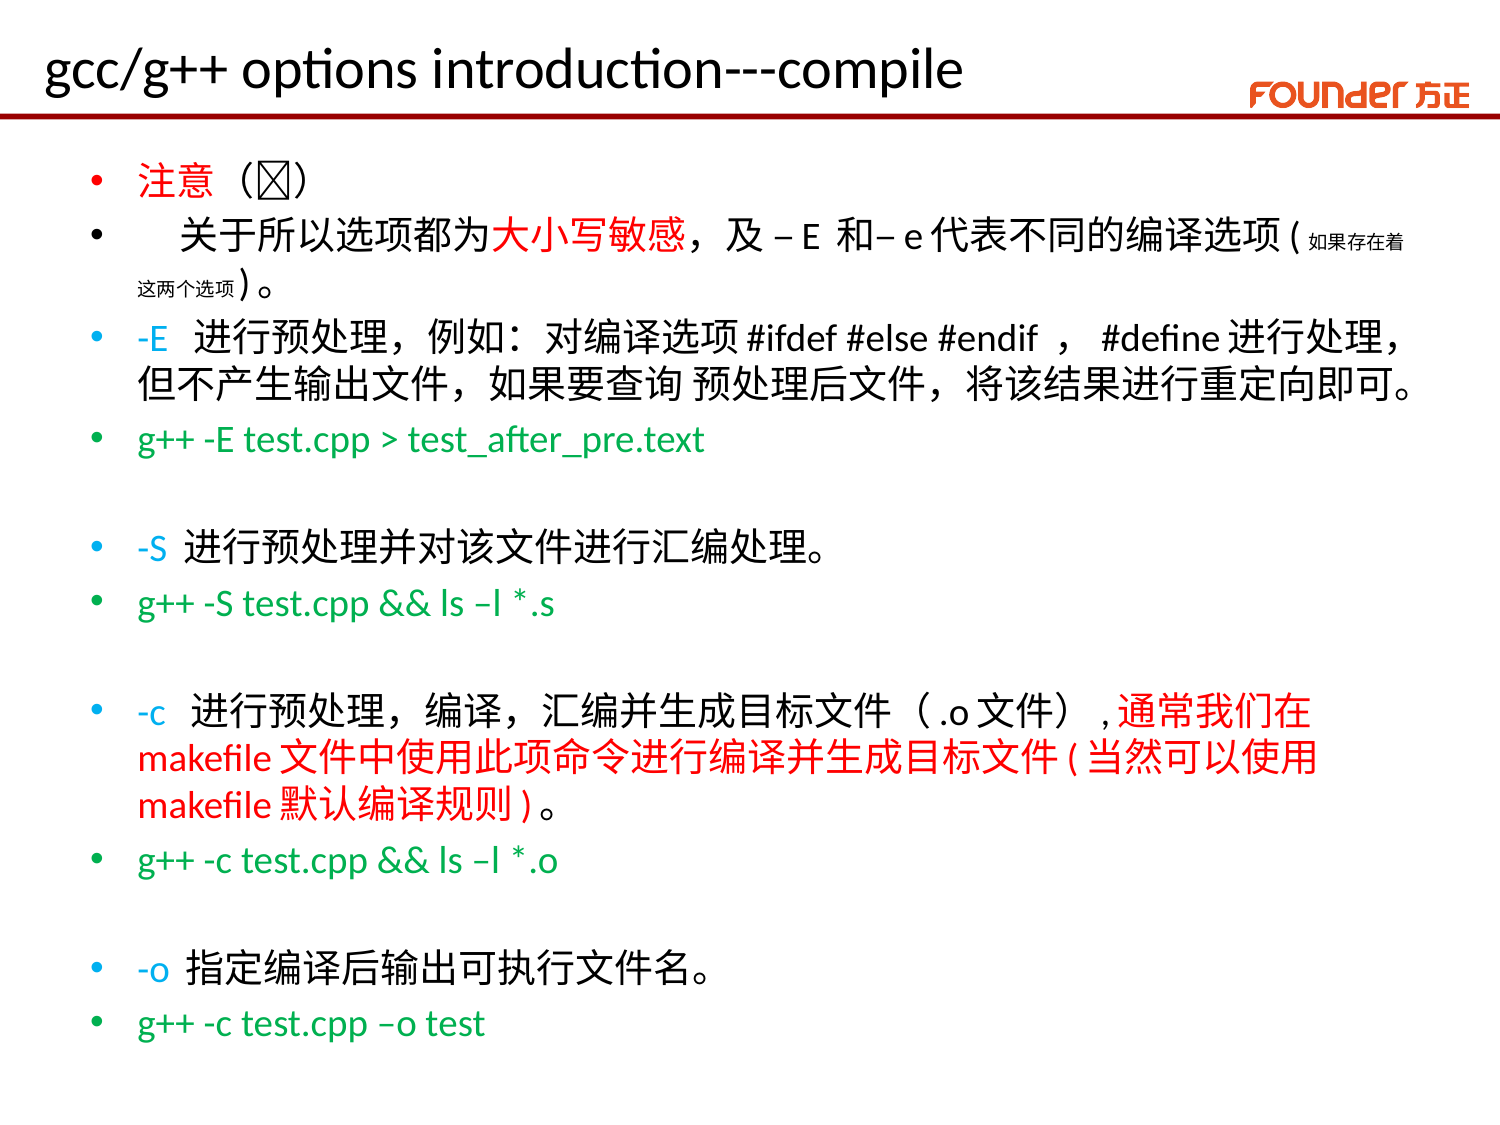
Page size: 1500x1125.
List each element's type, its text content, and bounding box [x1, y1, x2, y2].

title gcc/g++ options introduction---compile [29, 30, 1225, 100]
picture [1246, 78, 1473, 111]
list 注意（） 关于所以选项都为大小写敏感，及 –E 和–e代表不同的编译选项(如果存在着这两个选项)。 -E 进行预处理，例如：对编译选项#ifdef #else #endif ，#define进行处理，但不产生输出文件，如果要查询 预处理后文件，将该结果进行重定向即可。 g++ -E test.cpp > test_after_pre.text -S 进行预处理并对该文件进行汇编处理。 g++ -S test.cpp && ls –l *.s -c 进行预处理，编译，汇编并生成目标文件（.o文件）,通常我们在makefile文件中使用此项命令进行编译并生成目标文件(当然可以使用makefile默认编译规则)。 g++ -c test.cpp && ls –l *.o -o 指定编译后输出可执行文件名。 g++ -c test.cpp –o test [75, 149, 1425, 1090]
